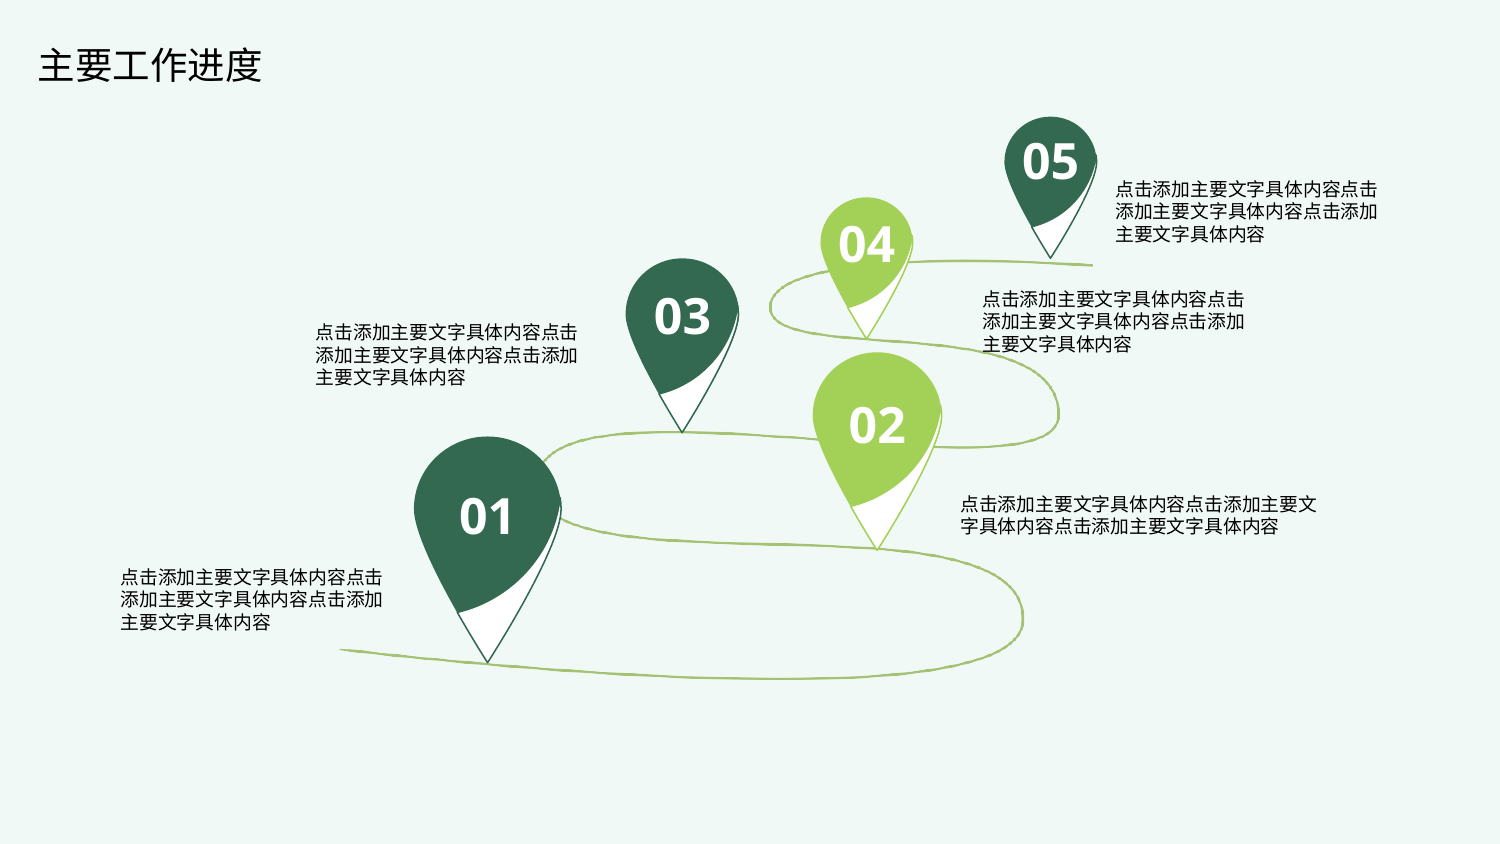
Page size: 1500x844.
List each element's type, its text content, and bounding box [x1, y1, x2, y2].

text_box 点击添加主要文字具体内容点击添加主要文字具体内容点击添加主要文字具体内容 [1100, 169, 1403, 253]
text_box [812, 352, 942, 551]
text_box 点击添加主要文字具体内容点击添加主要文字具体内容点击添加主要文字具体内容 [105, 558, 339, 641]
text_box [625, 258, 740, 433]
text_box 点击添加主要文字具体内容点击添加主要文字具体内容点击添加主要文字具体内容 [1093, 485, 1345, 545]
text_box 点击添加主要文字具体内容点击添加主要文字具体内容点击添加主要文字具体内容 [1093, 280, 1270, 363]
text_box 点击添加主要文字具体内容点击添加主要文字具体内容点击添加主要文字具体内容 [301, 313, 339, 396]
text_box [413, 436, 562, 663]
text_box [820, 197, 913, 339]
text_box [1004, 116, 1097, 259]
picture [339, 259, 1093, 680]
